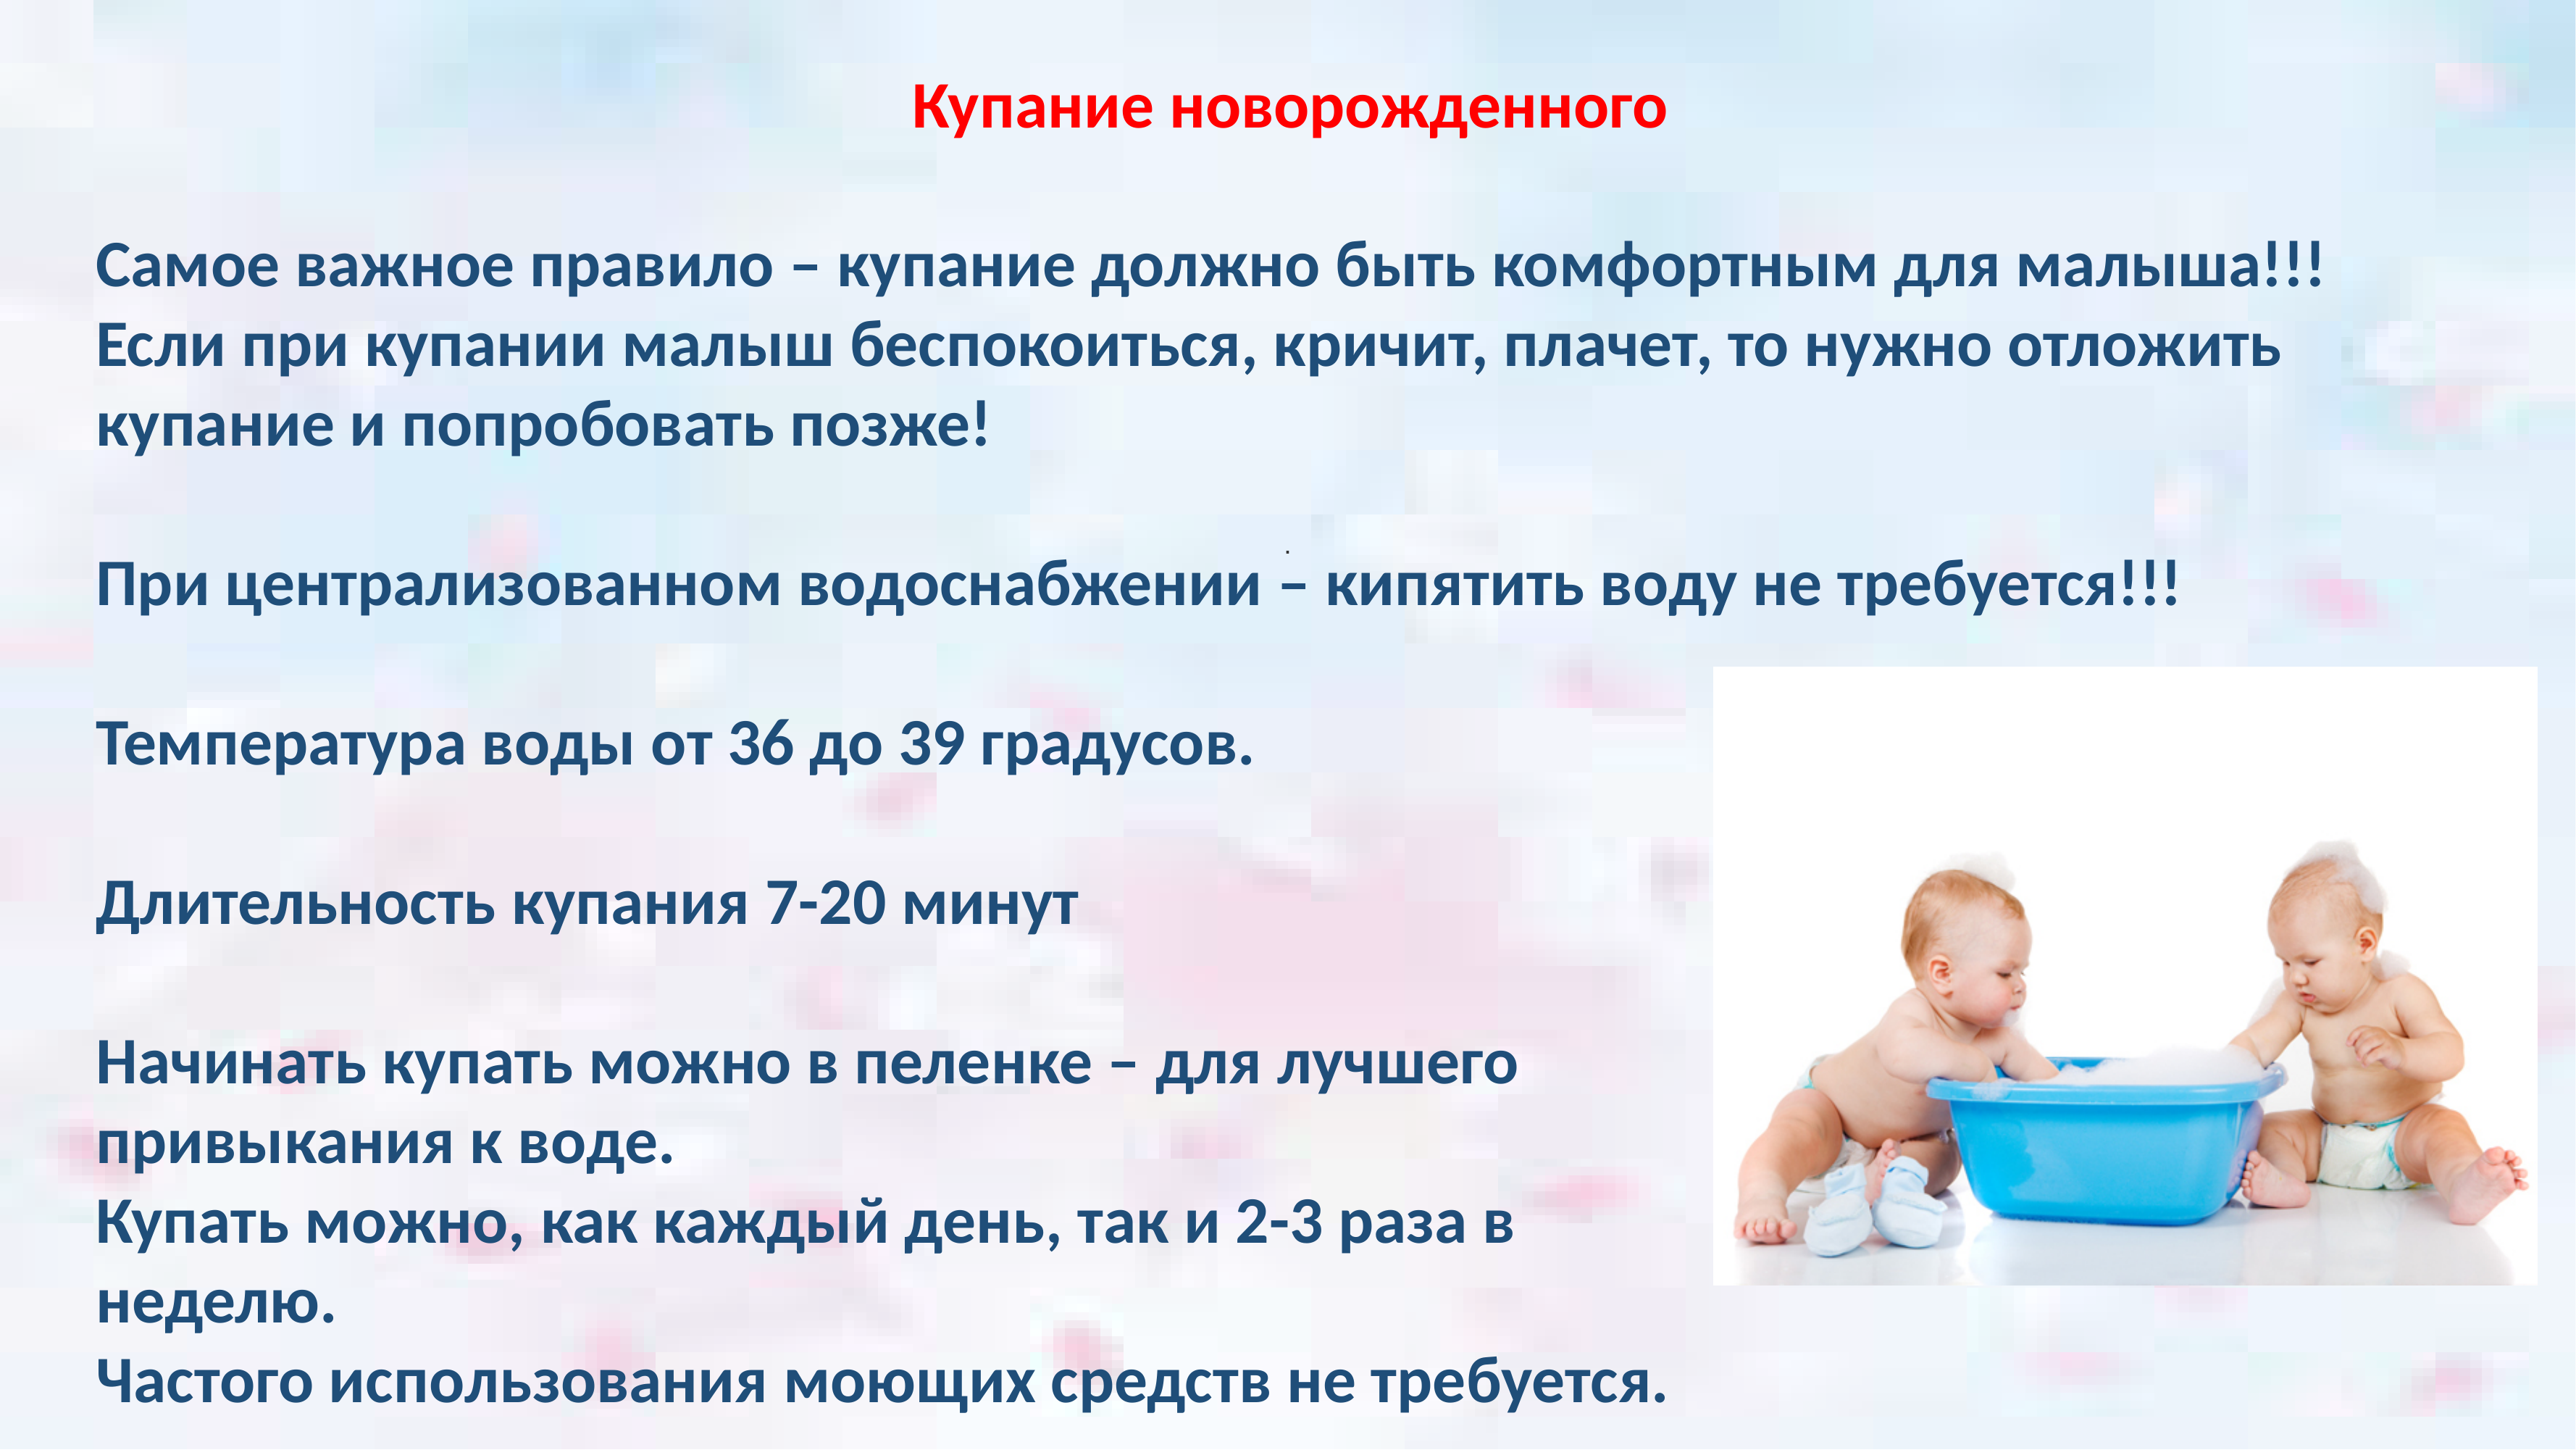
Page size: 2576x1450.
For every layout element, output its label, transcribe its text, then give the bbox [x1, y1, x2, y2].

text_box Купание новорожденного Самое важное правило – купание должно быть комфортным для малыша!!! Если при купании малыш беспокоиться, кричит, плачет, то нужно отложить купание и попробовать позже! При централизованном водоснабжении – кипятить воду не требуется!!! Температура воды от 36 до 39 градусов. Длительность купания 7-20 минут Начинать купать можно в пеленке – для лучшего привыкания к воде. Купать можно, как каждый день, так и 2-3 раза в неделю. Частого использования моющих средств не требуется. [85, 55, 2496, 1449]
picture [1713, 667, 2538, 1286]
